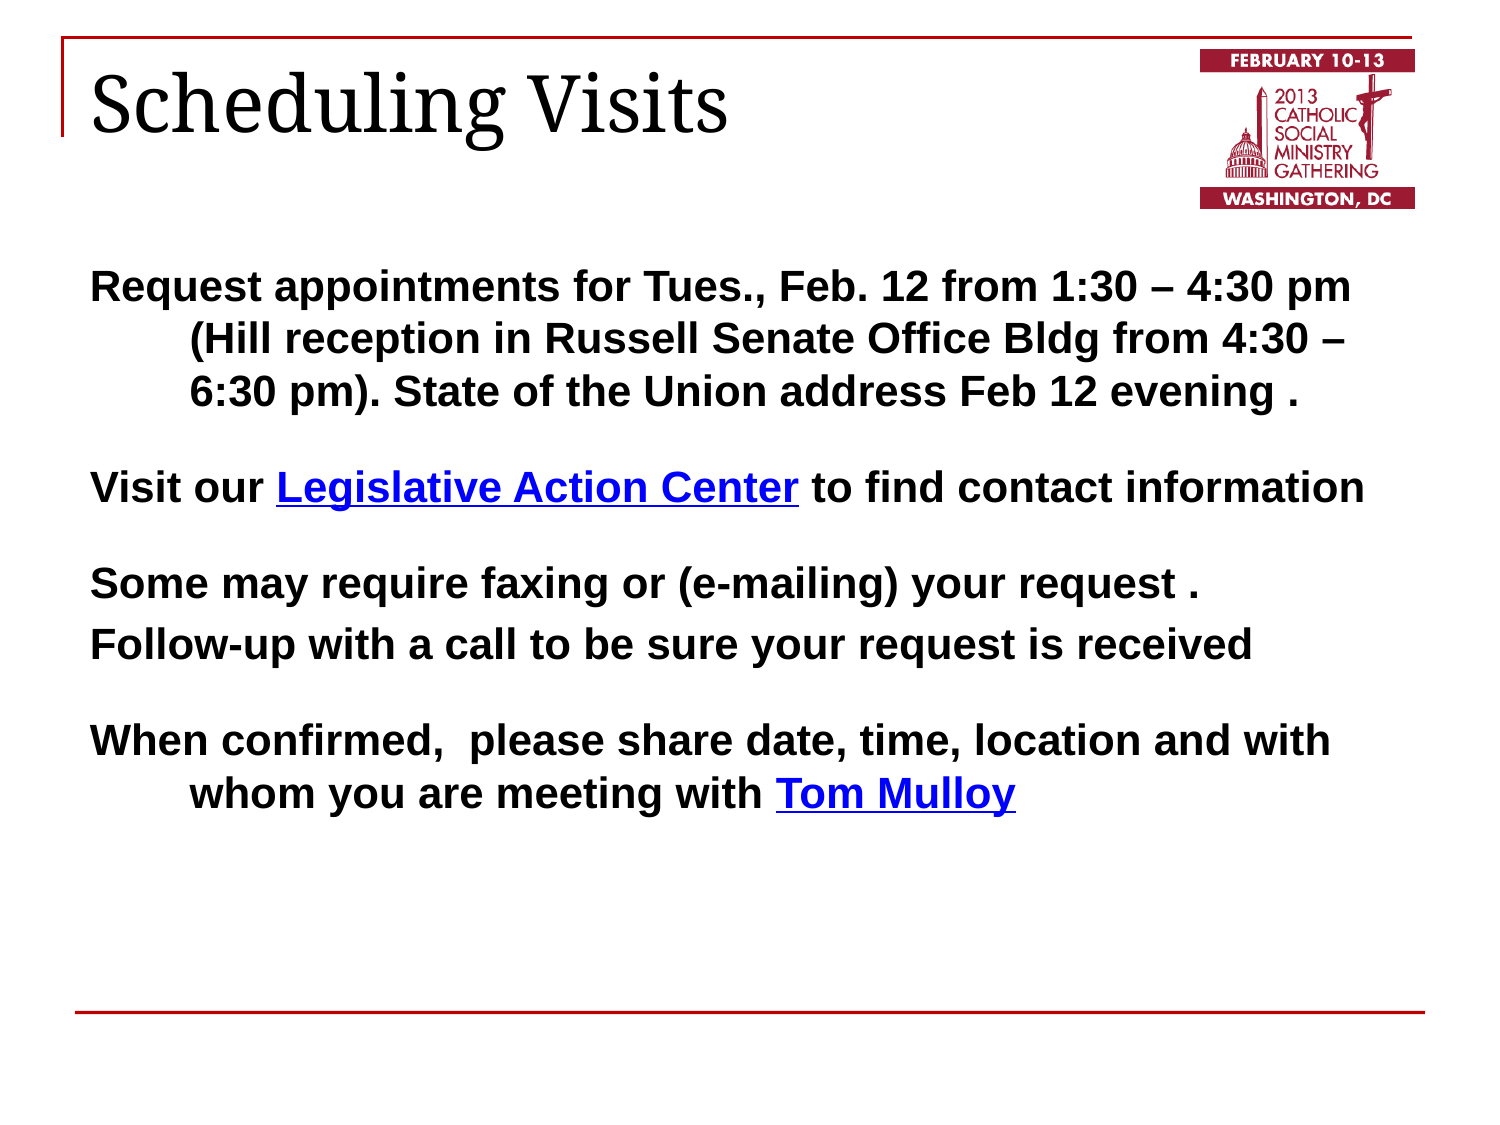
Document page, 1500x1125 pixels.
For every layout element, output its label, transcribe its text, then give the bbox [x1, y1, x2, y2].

text_box Request appointments for Tues., Feb. 12 from 1:30 – 4:30 pm (Hill reception in Russell Senate Office Bldg from 4:30 – 6:30 pm). State of the Union address Feb 12 evening . Visit our Legislative Action Center to find contact information Some may require faxing or (e-mailing) your request . Follow-up with a call to be sure your request is received When confirmed, please share date, time, location and with whom you are meeting with Tom Mulloy [74, 249, 1425, 1063]
title Scheduling Visits [74, 45, 1426, 181]
picture [1200, 181, 1415, 209]
